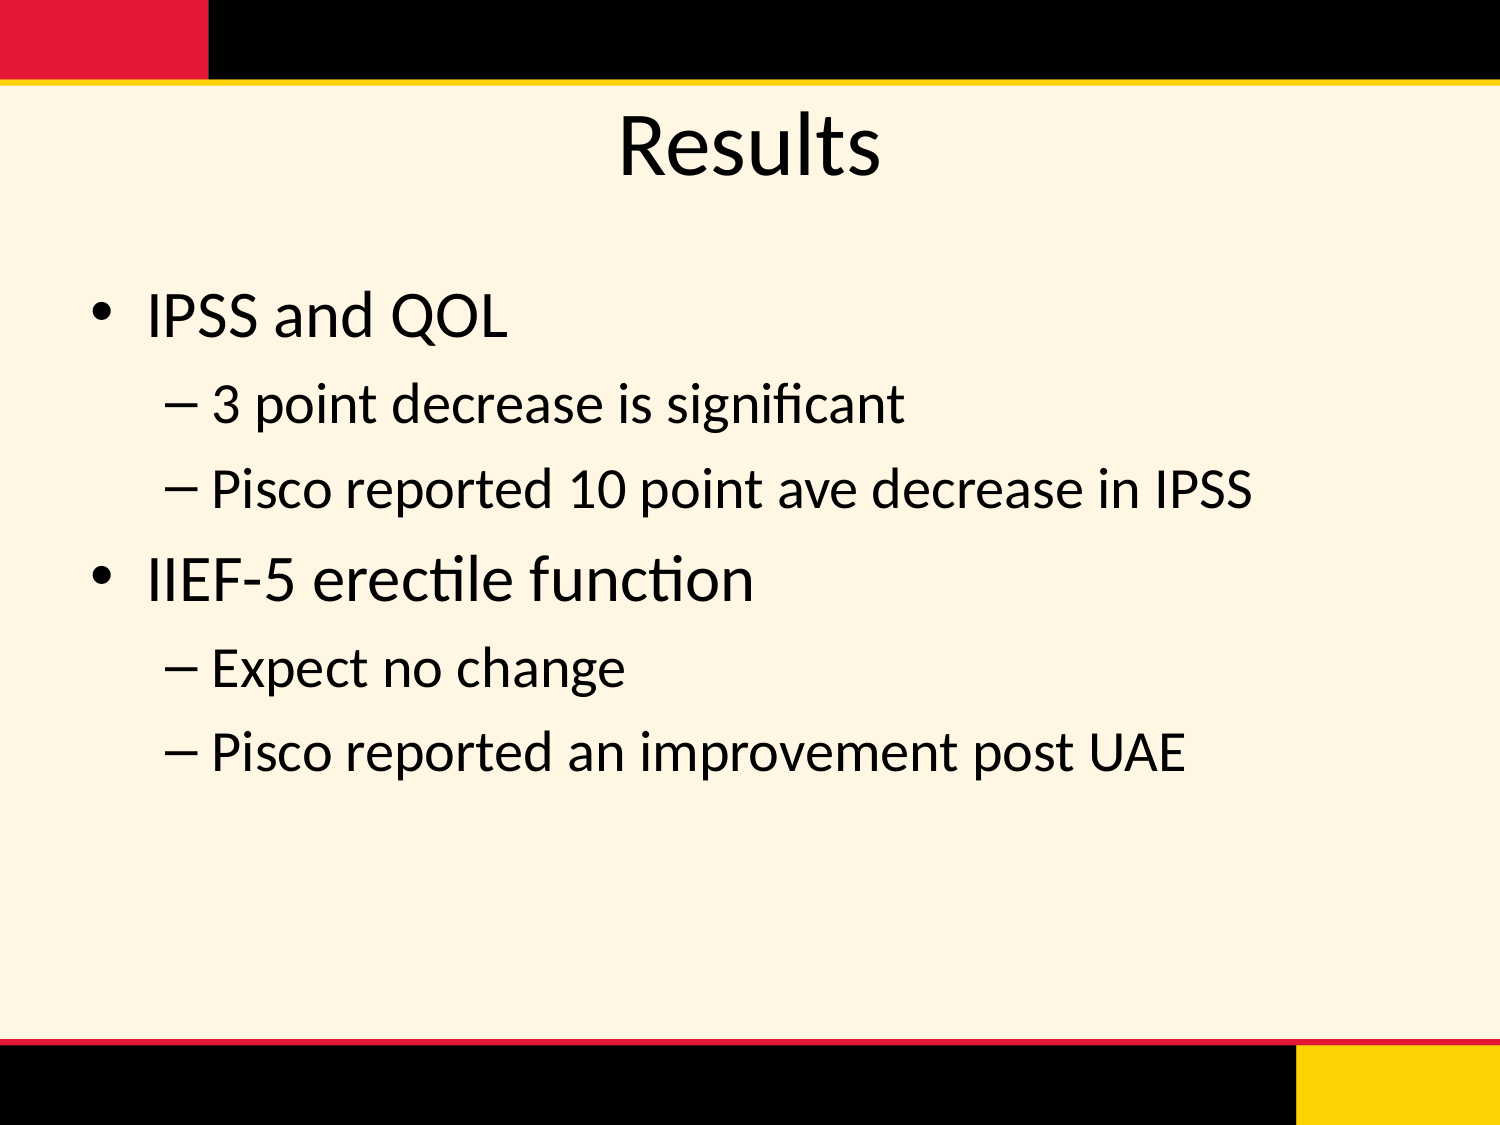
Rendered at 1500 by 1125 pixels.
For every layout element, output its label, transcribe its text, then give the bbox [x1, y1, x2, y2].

title Results [74, 14, 1426, 261]
list IPSS and QOL 3 point decrease is significant Pisco reported 10 point ave decrease in IPSS IIEF-5 erectile function Expect no change Pisco reported an improvement post UAE [74, 261, 1426, 1125]
picture [0, 0, 1500, 1125]
